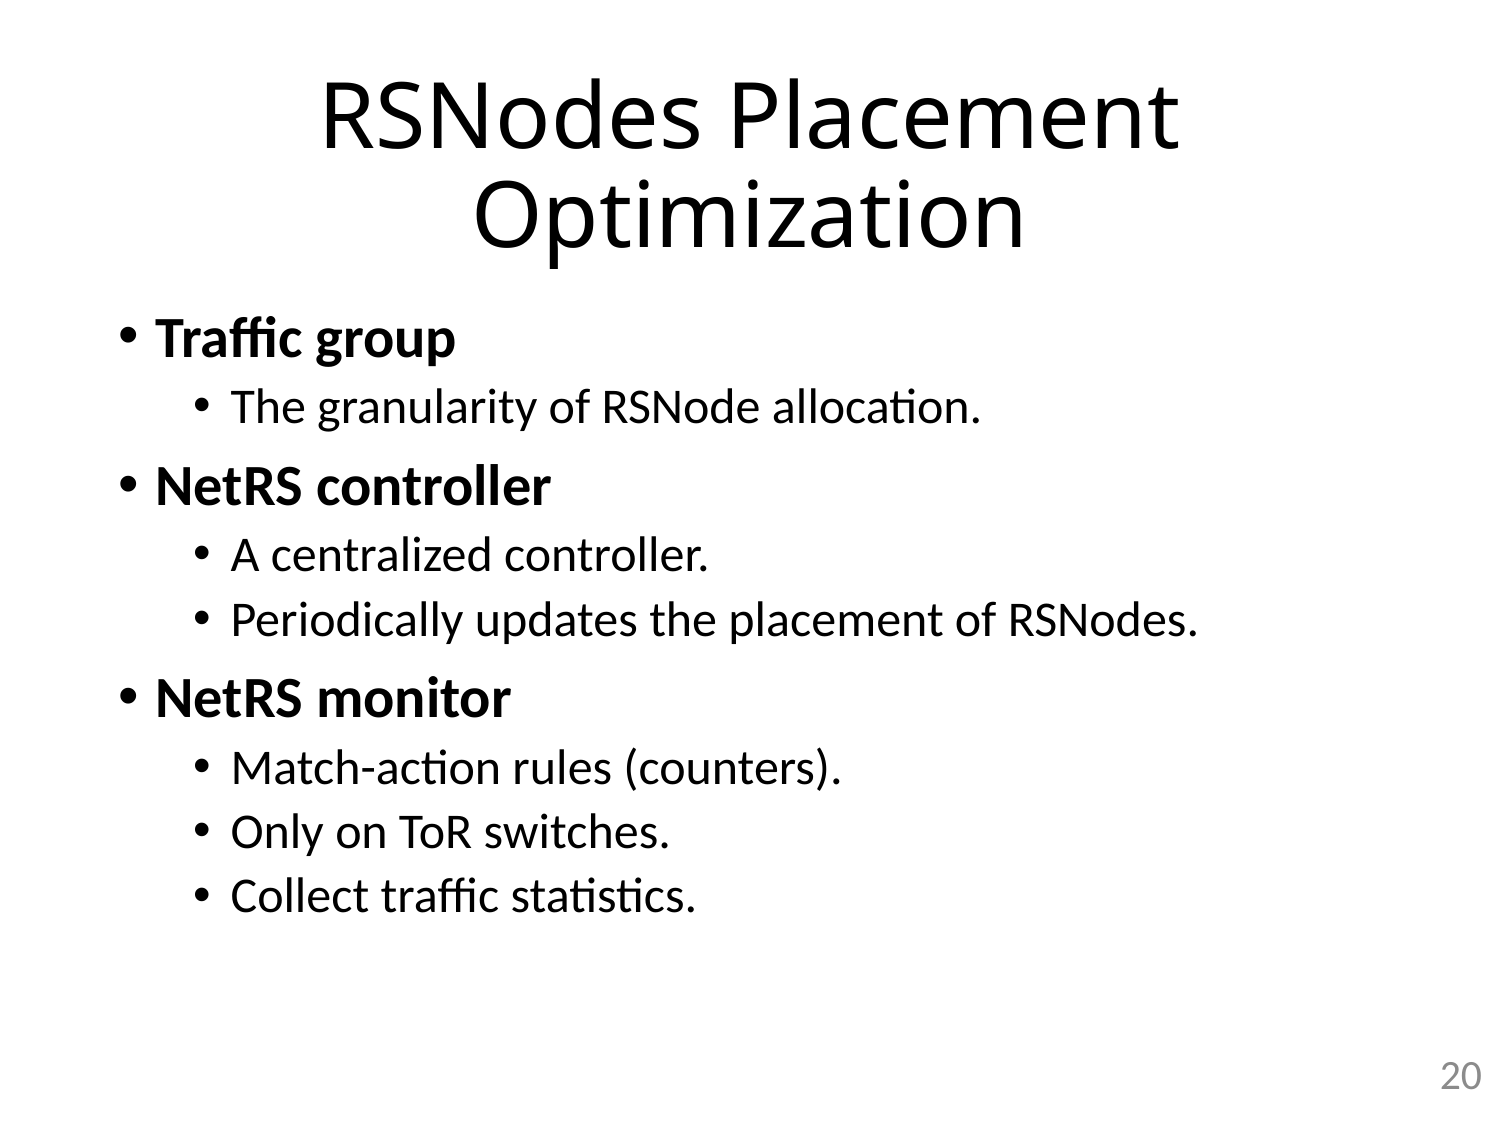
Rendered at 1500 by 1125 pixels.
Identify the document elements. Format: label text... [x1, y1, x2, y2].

list Traffic group The granularity of RSNode allocation. NetRS controller A centralized controller. Periodically updates the placement of RSNodes. NetRS monitor Match-action rules (counters). Only on ToR switches. Collect traffic statistics. [103, 299, 1397, 1014]
slide_number 20 [1159, 1042, 1498, 1103]
title RSNodes Placement Optimization [103, 59, 1397, 278]
